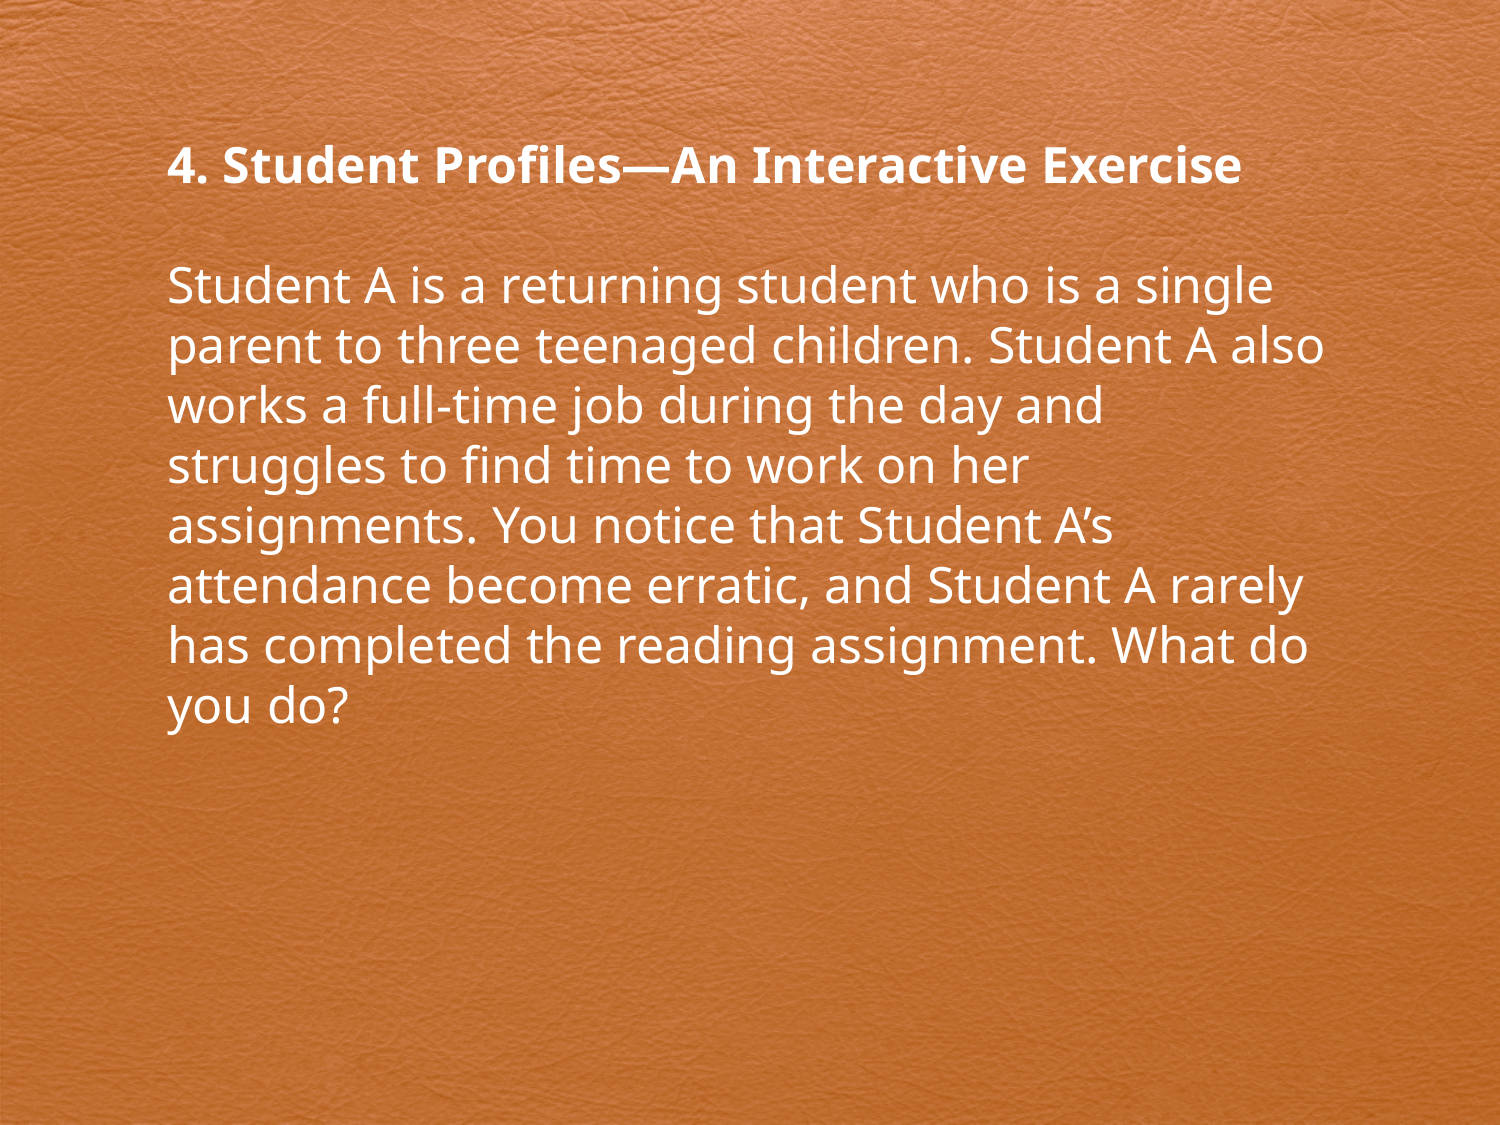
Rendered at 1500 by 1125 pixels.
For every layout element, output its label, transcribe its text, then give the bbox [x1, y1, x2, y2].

text_box 4. Student Profiles—An Interactive Exercise Student A is a returning student who is a single parent to three teenaged children. Student A also works a full-time job during the day and struggles to find time to work on her assignments. You notice that Student A’s attendance become erratic, and Student A rarely has completed the reading assignment. What do you do? [152, 126, 1353, 877]
